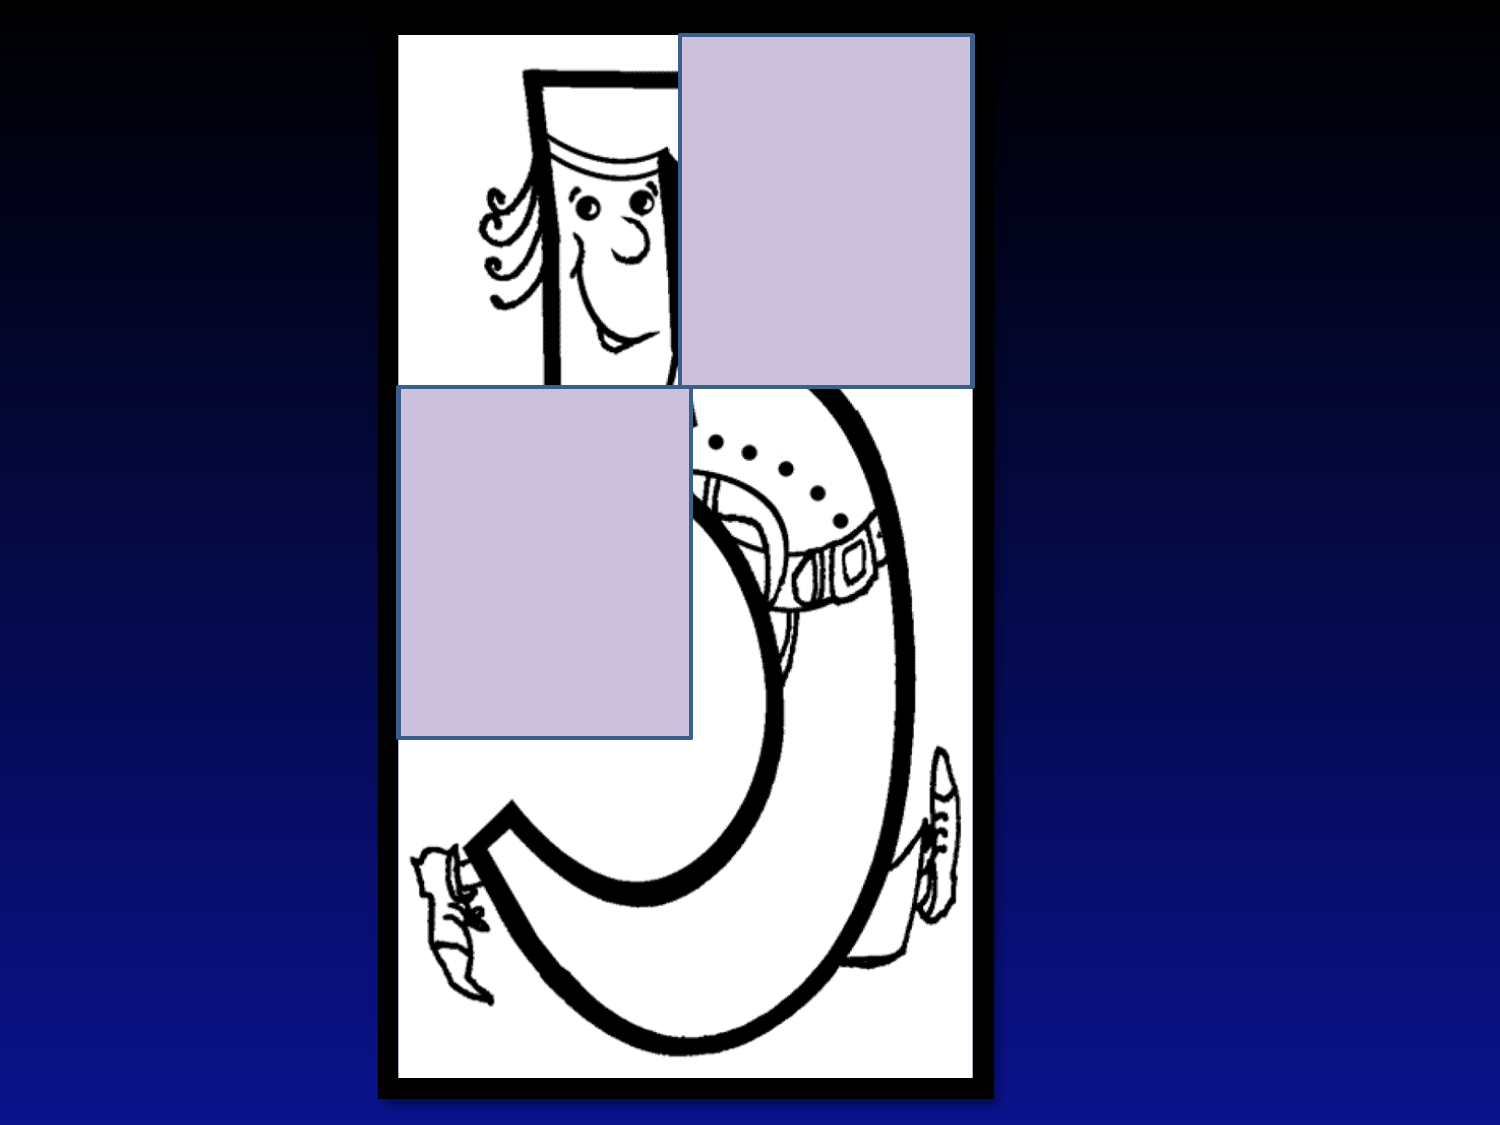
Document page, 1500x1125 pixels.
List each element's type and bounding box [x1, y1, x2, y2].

picture [398, 34, 973, 1079]
